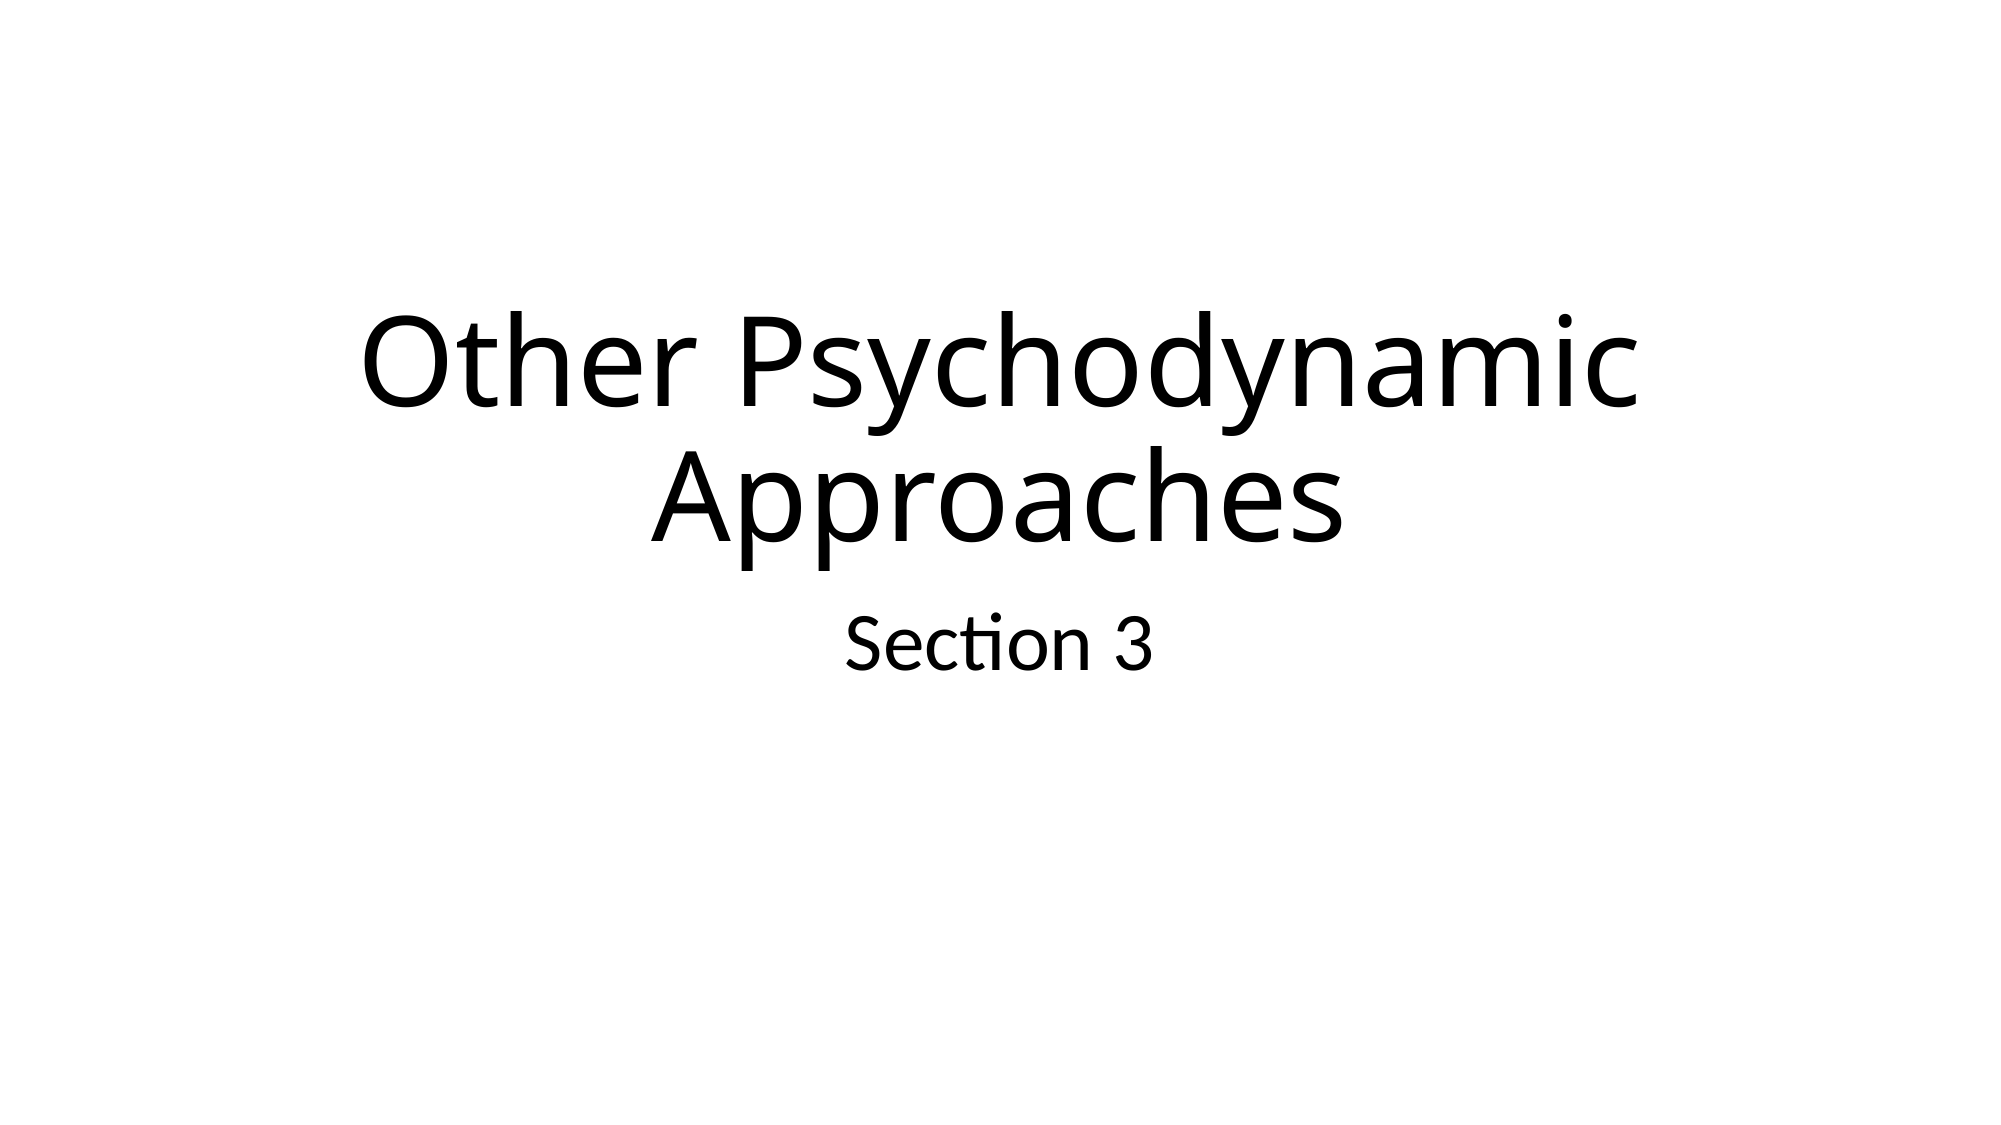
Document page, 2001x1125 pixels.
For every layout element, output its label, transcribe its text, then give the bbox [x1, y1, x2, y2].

subtitle Section 3 [249, 590, 1750, 863]
title Other Psychodynamic Approaches [249, 184, 1750, 576]
